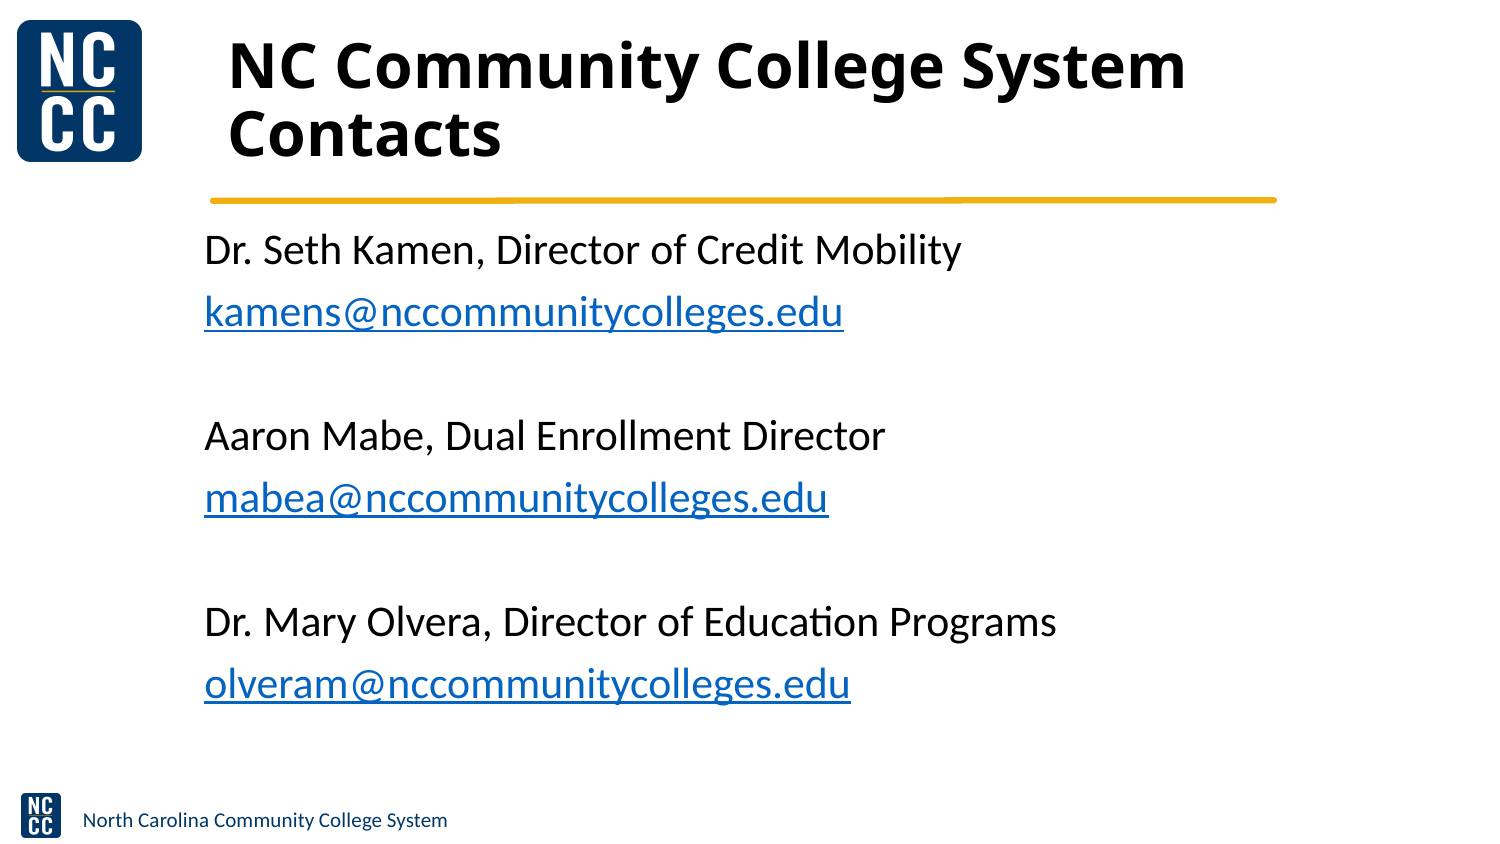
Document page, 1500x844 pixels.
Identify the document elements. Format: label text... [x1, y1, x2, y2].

picture [21, 793, 61, 838]
picture [17, 20, 142, 162]
title NC Community College System Contacts [212, 20, 1421, 184]
list Dr. Seth Kamen, Director of Credit Mobility kamens@nccommunitycolleges.edu Aaron Mabe, Dual Enrollment Director mabea@nccommunitycolleges.edu Dr. Mary Olvera, Director of Education Programs olveram@nccommunitycolleges.edu [189, 151, 1484, 734]
